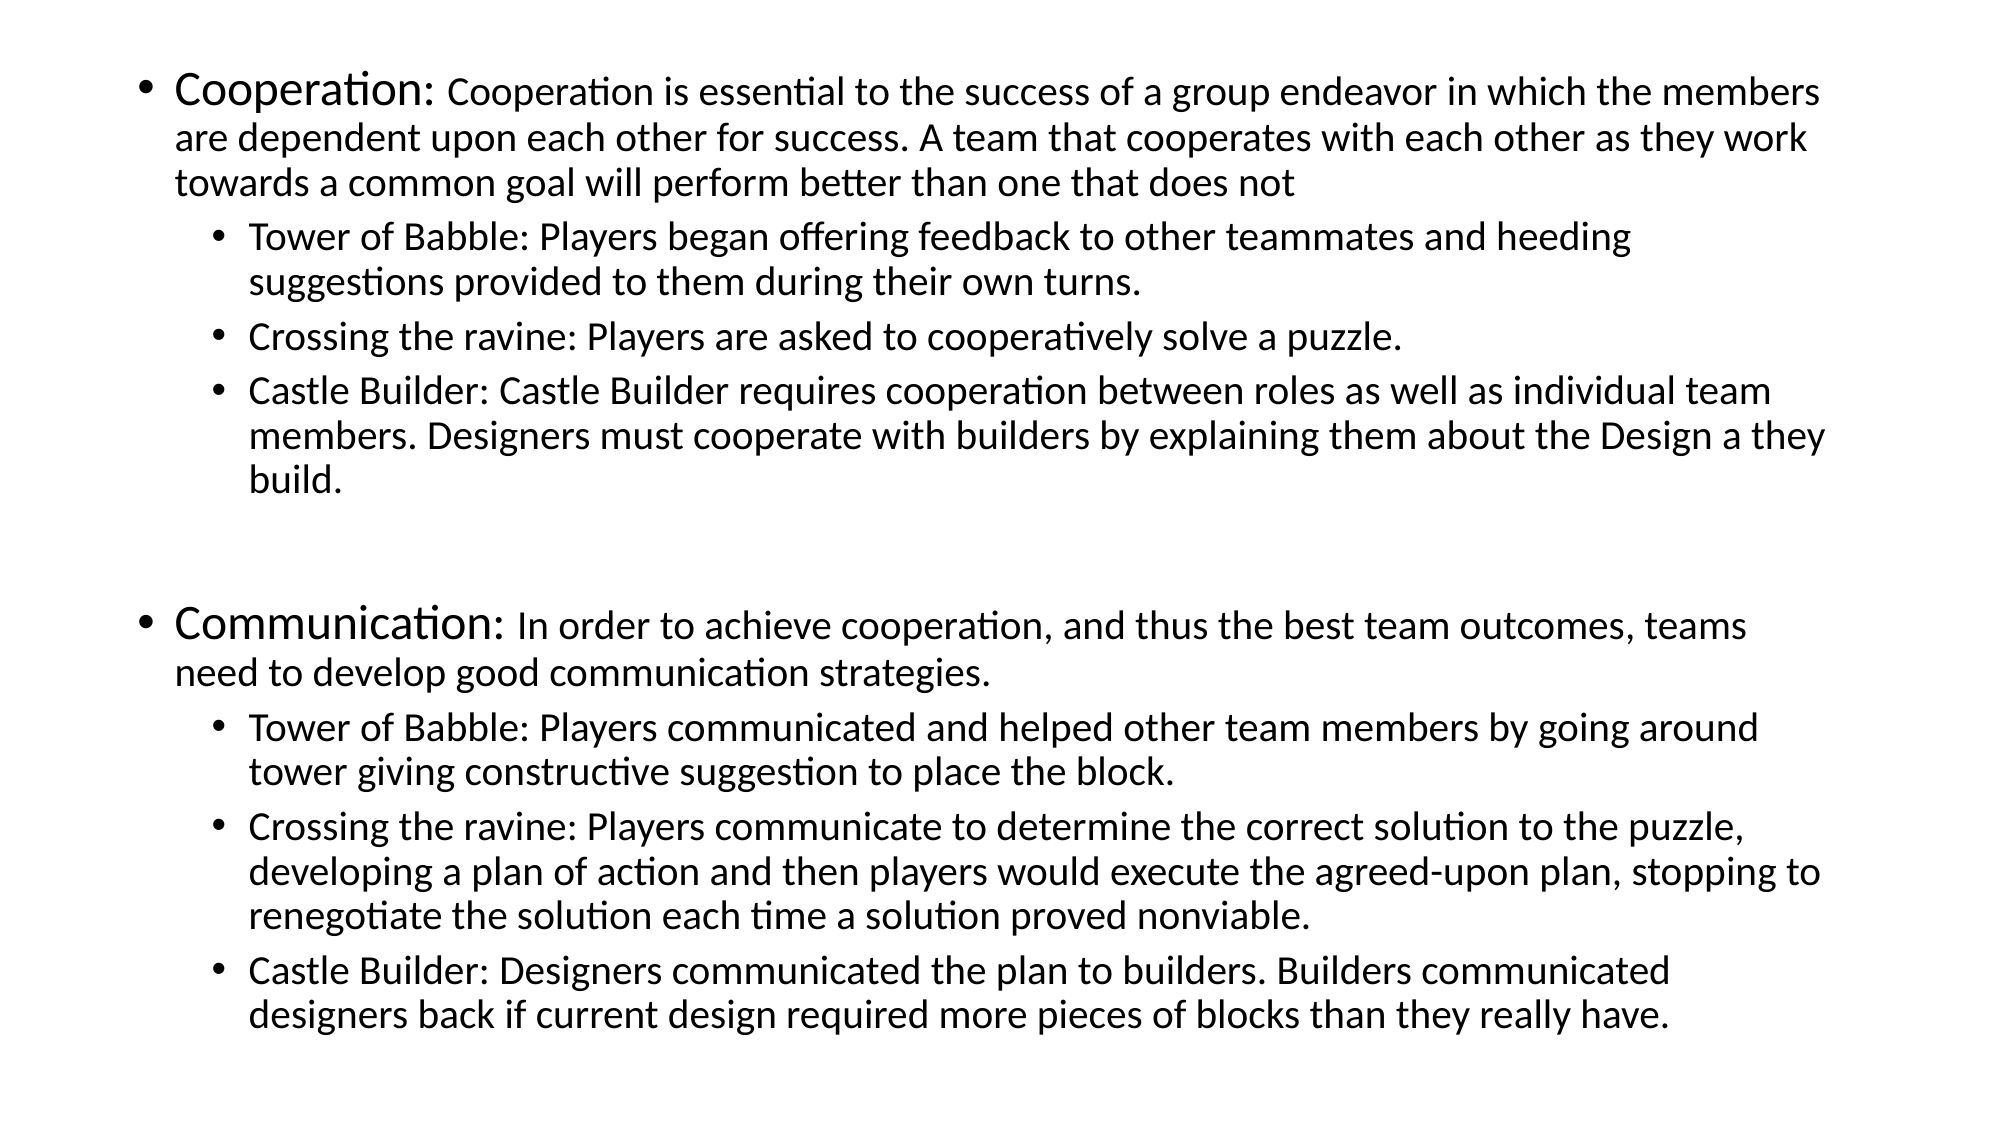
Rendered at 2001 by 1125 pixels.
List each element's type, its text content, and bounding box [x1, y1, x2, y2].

list Cooperation: Cooperation is essential to the success of a group endeavor in which the members are dependent upon each other for success. A team that cooperates with each other as they work towards a common goal will perform better than one that does not Tower of Babble: Players began offering feedback to other teammates and heeding suggestions provided to them during their own turns. Crossing the ravine: Players are asked to cooperatively solve a puzzle. Castle Builder: Castle Builder requires cooperation between roles as well as individual team members. Designers must cooperate with builders by explaining them about the Design a they build. Communication: In order to achieve cooperation, and thus the best team outcomes, teams need to develop good communication strategies. Tower of Babble: Players communicated and helped other team members by going around tower giving constructive suggestion to place the block. Crossing the ravine: Players communicate to determine the correct solution to the puzzle, developing a plan of action and then players would execute the agreed-upon plan, stopping to renegotiate the solution each time a solution proved nonviable. Castle Builder: Designers communicated the plan to builders. Builders communicated designers back if current design required more pieces of blocks than they really have. [122, 54, 1848, 1053]
